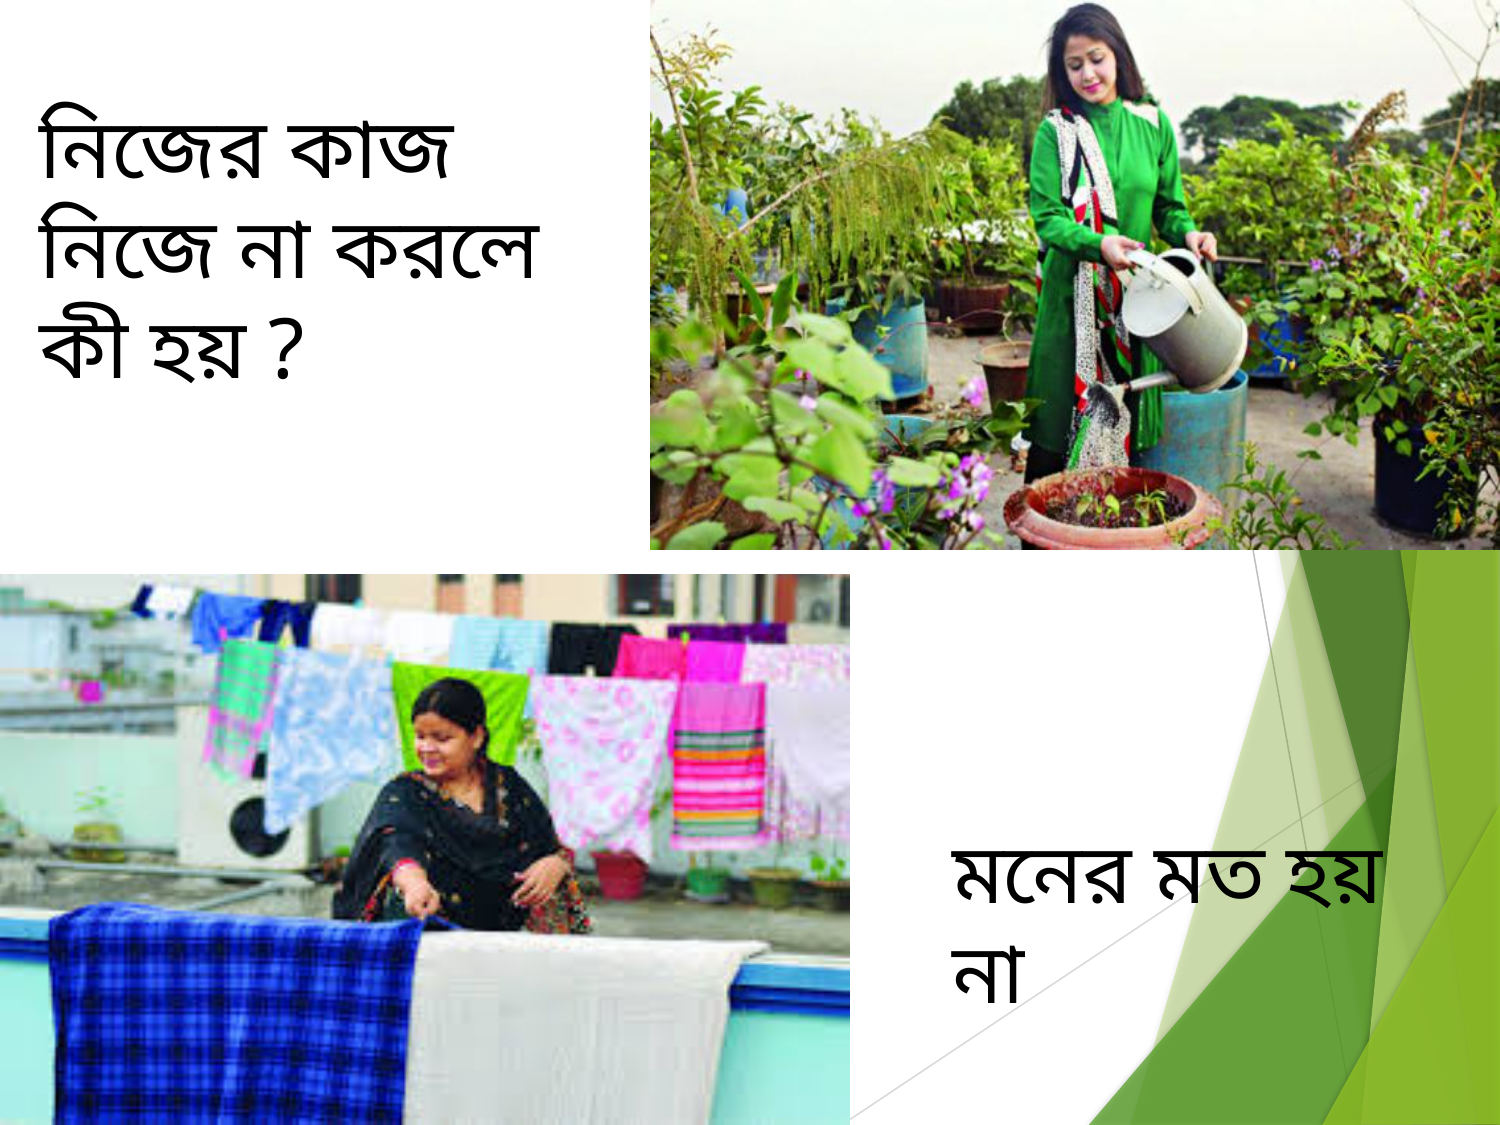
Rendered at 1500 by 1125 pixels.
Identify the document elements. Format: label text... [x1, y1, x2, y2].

picture [0, 574, 851, 1125]
picture [649, 0, 1500, 551]
text_box মনের মত হয় না [937, 812, 1400, 1028]
text_box নিজের কাজ নিজে না করলে কী হয় ? [24, 87, 613, 403]
